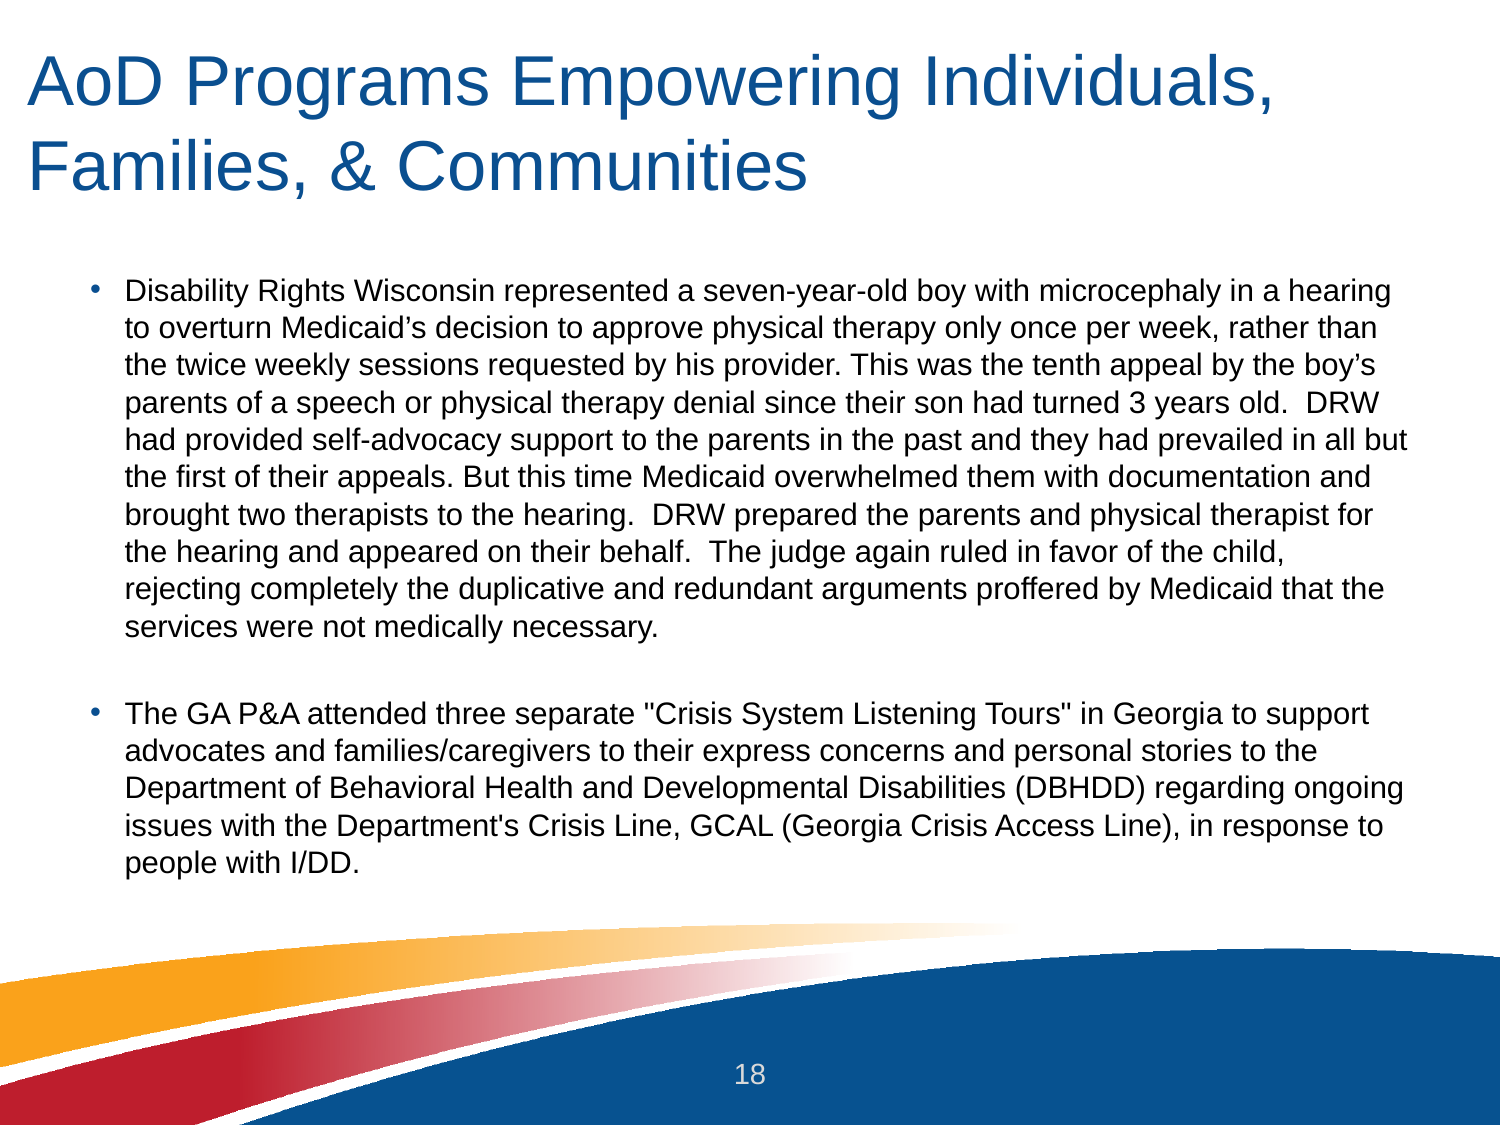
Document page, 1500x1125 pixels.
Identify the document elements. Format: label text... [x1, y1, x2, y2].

list Disability Rights Wisconsin represented a seven-year-old boy with microcephaly in a hearing to overturn Medicaid’s decision to approve physical therapy only once per week, rather than the twice weekly sessions requested by his provider. This was the tenth appeal by the boy’s parents of a speech or physical therapy denial since their son had turned 3 years old. DRW had provided self-advocacy support to the parents in the past and they had prevailed in all but the first of their appeals. But this time Medicaid overwhelmed them with documentation and brought two therapists to the hearing. DRW prepared the parents and physical therapist for the hearing and appeared on their behalf. The judge again ruled in favor of the child, rejecting completely the duplicative and redundant arguments proffered by Medicaid that the services were not medically necessary. The GA P&A attended three separate "Crisis System Listening Tours" in Georgia to support advocates and families/caregivers to their express concerns and personal stories to the Department of Behavioral Health and Developmental Disabilities (DBHDD) regarding ongoing issues with the Department's Crisis Line, GCAL (Georgia Crisis Access Line), in response to people with I/DD. [75, 262, 1425, 900]
picture [0, 887, 1500, 1125]
title AoD Programs Empowering Individuals, Families, & Communities [12, 26, 1488, 214]
slide_number 18 [575, 1042, 925, 1103]
